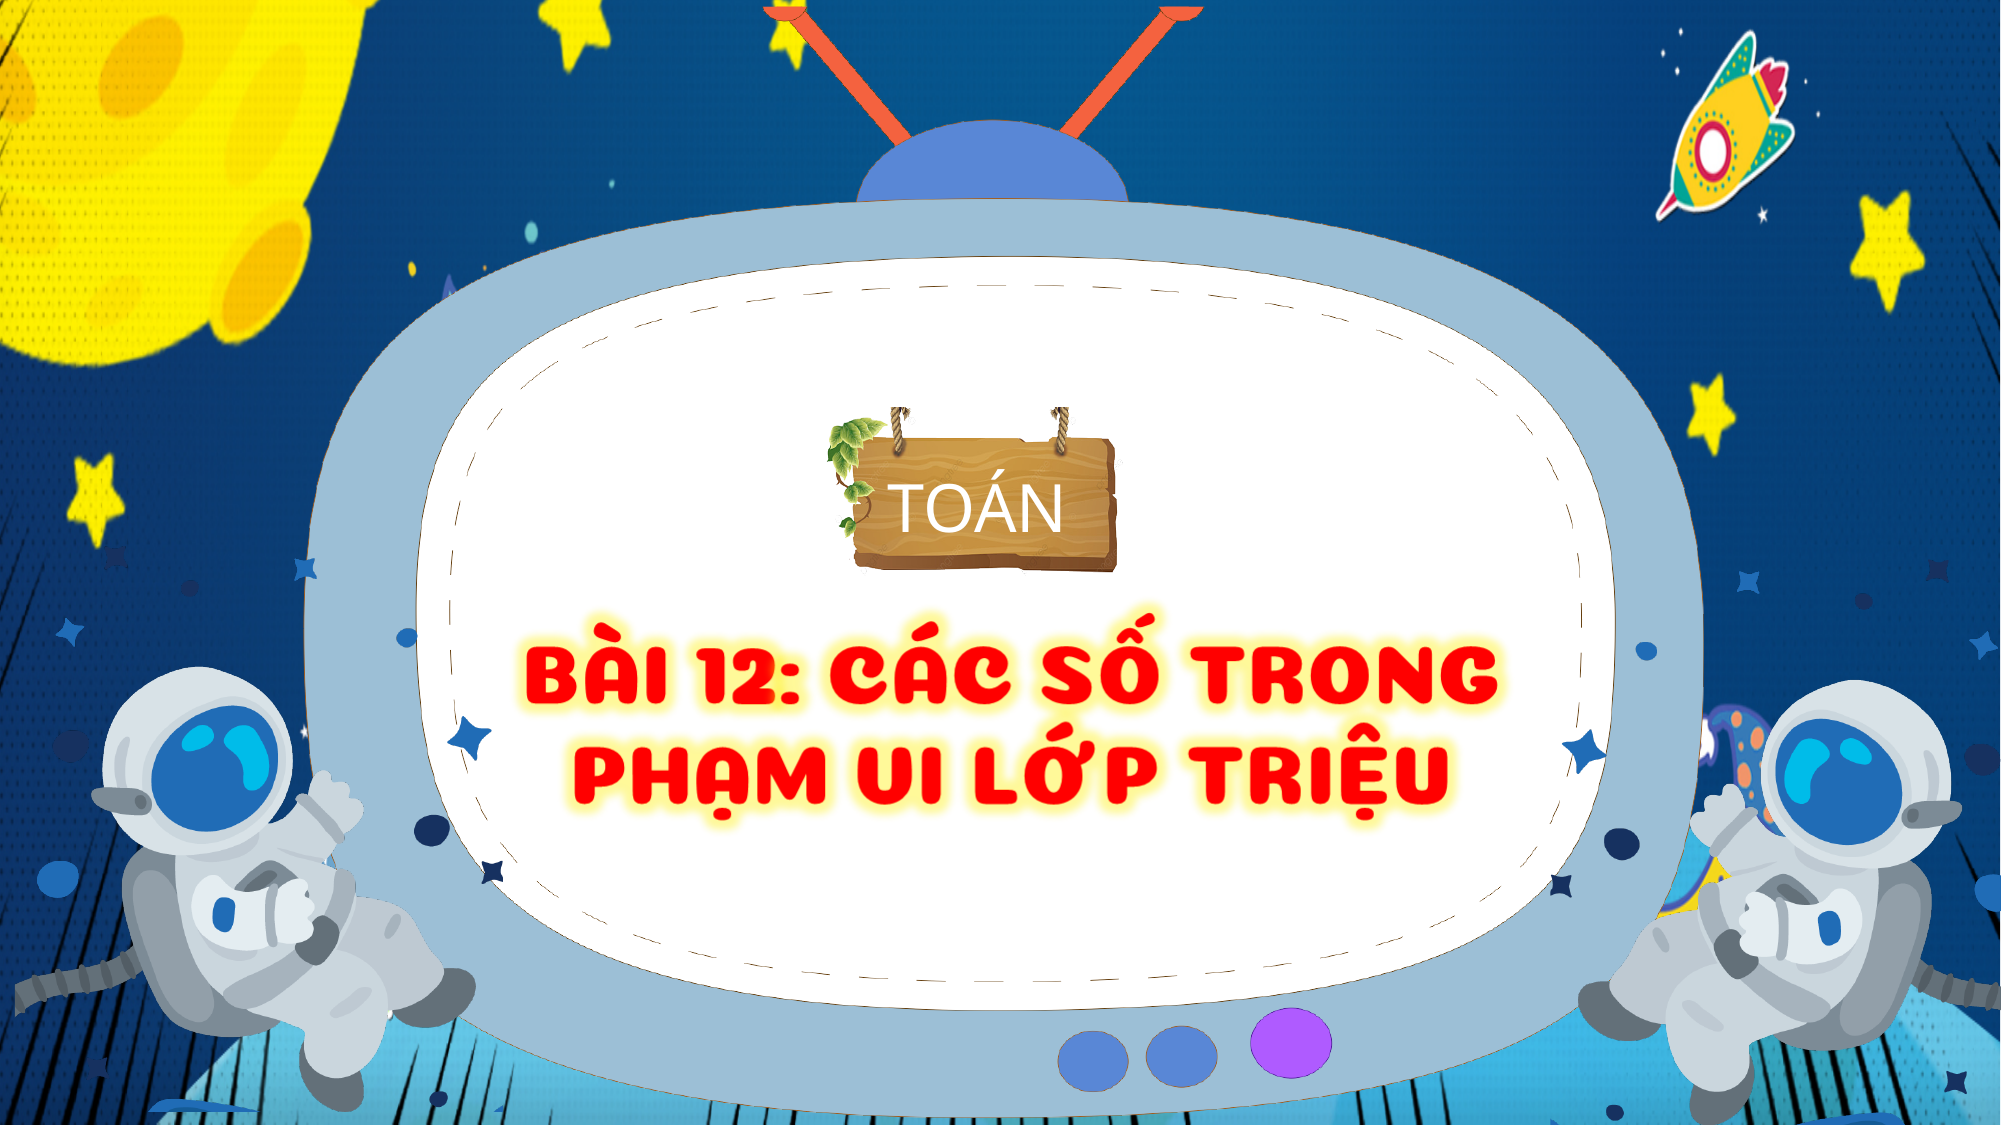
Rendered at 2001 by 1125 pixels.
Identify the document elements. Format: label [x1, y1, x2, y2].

picture [0, 0, 2001, 1125]
text_box [808, 407, 1127, 579]
